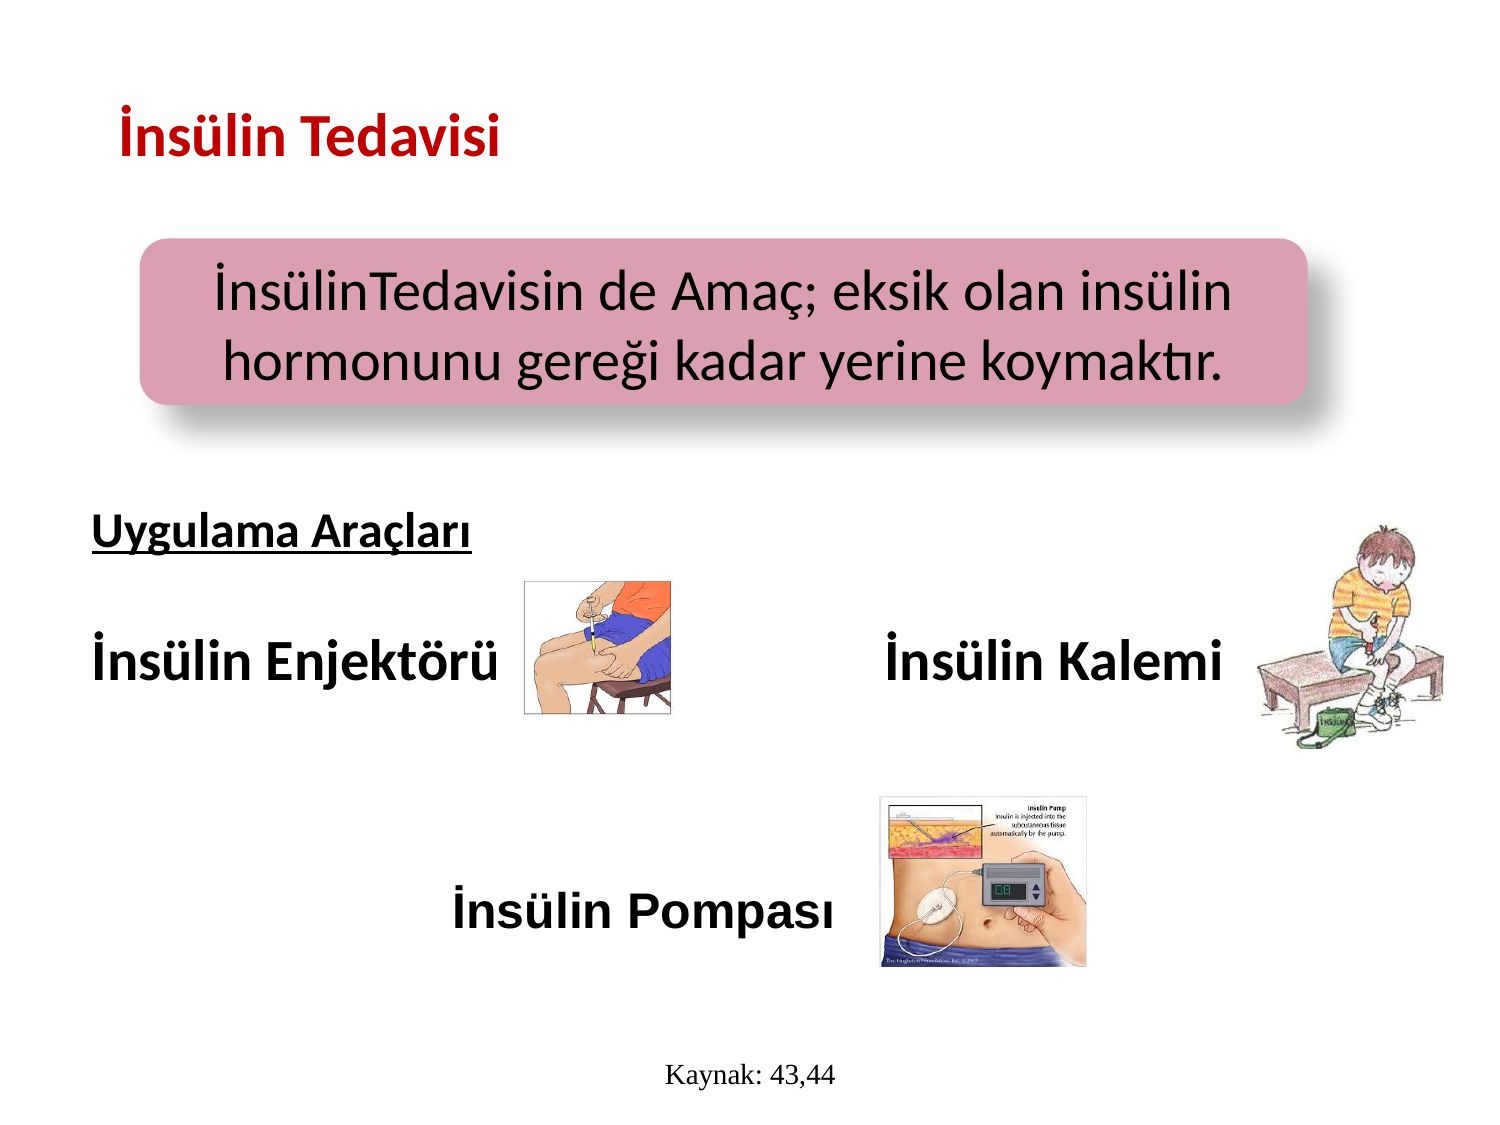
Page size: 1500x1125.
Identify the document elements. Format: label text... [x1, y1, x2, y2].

picture [879, 796, 1087, 967]
text_box İnsülinTedavisin de Amaç; eksik olan insülin hormonunu gereği kadar yerine koymaktır. [139, 238, 1308, 406]
picture [1257, 525, 1444, 749]
footer Kaynak: 43,44 [496, 1042, 1004, 1103]
title İnsülin Tedavisi [103, 96, 1397, 178]
text_box İnsülin Pompası [437, 871, 851, 947]
list Uygulama Araçları İnsülin Enjektörü İnsülin Kalemi [76, 365, 1371, 872]
picture [496, 566, 696, 724]
